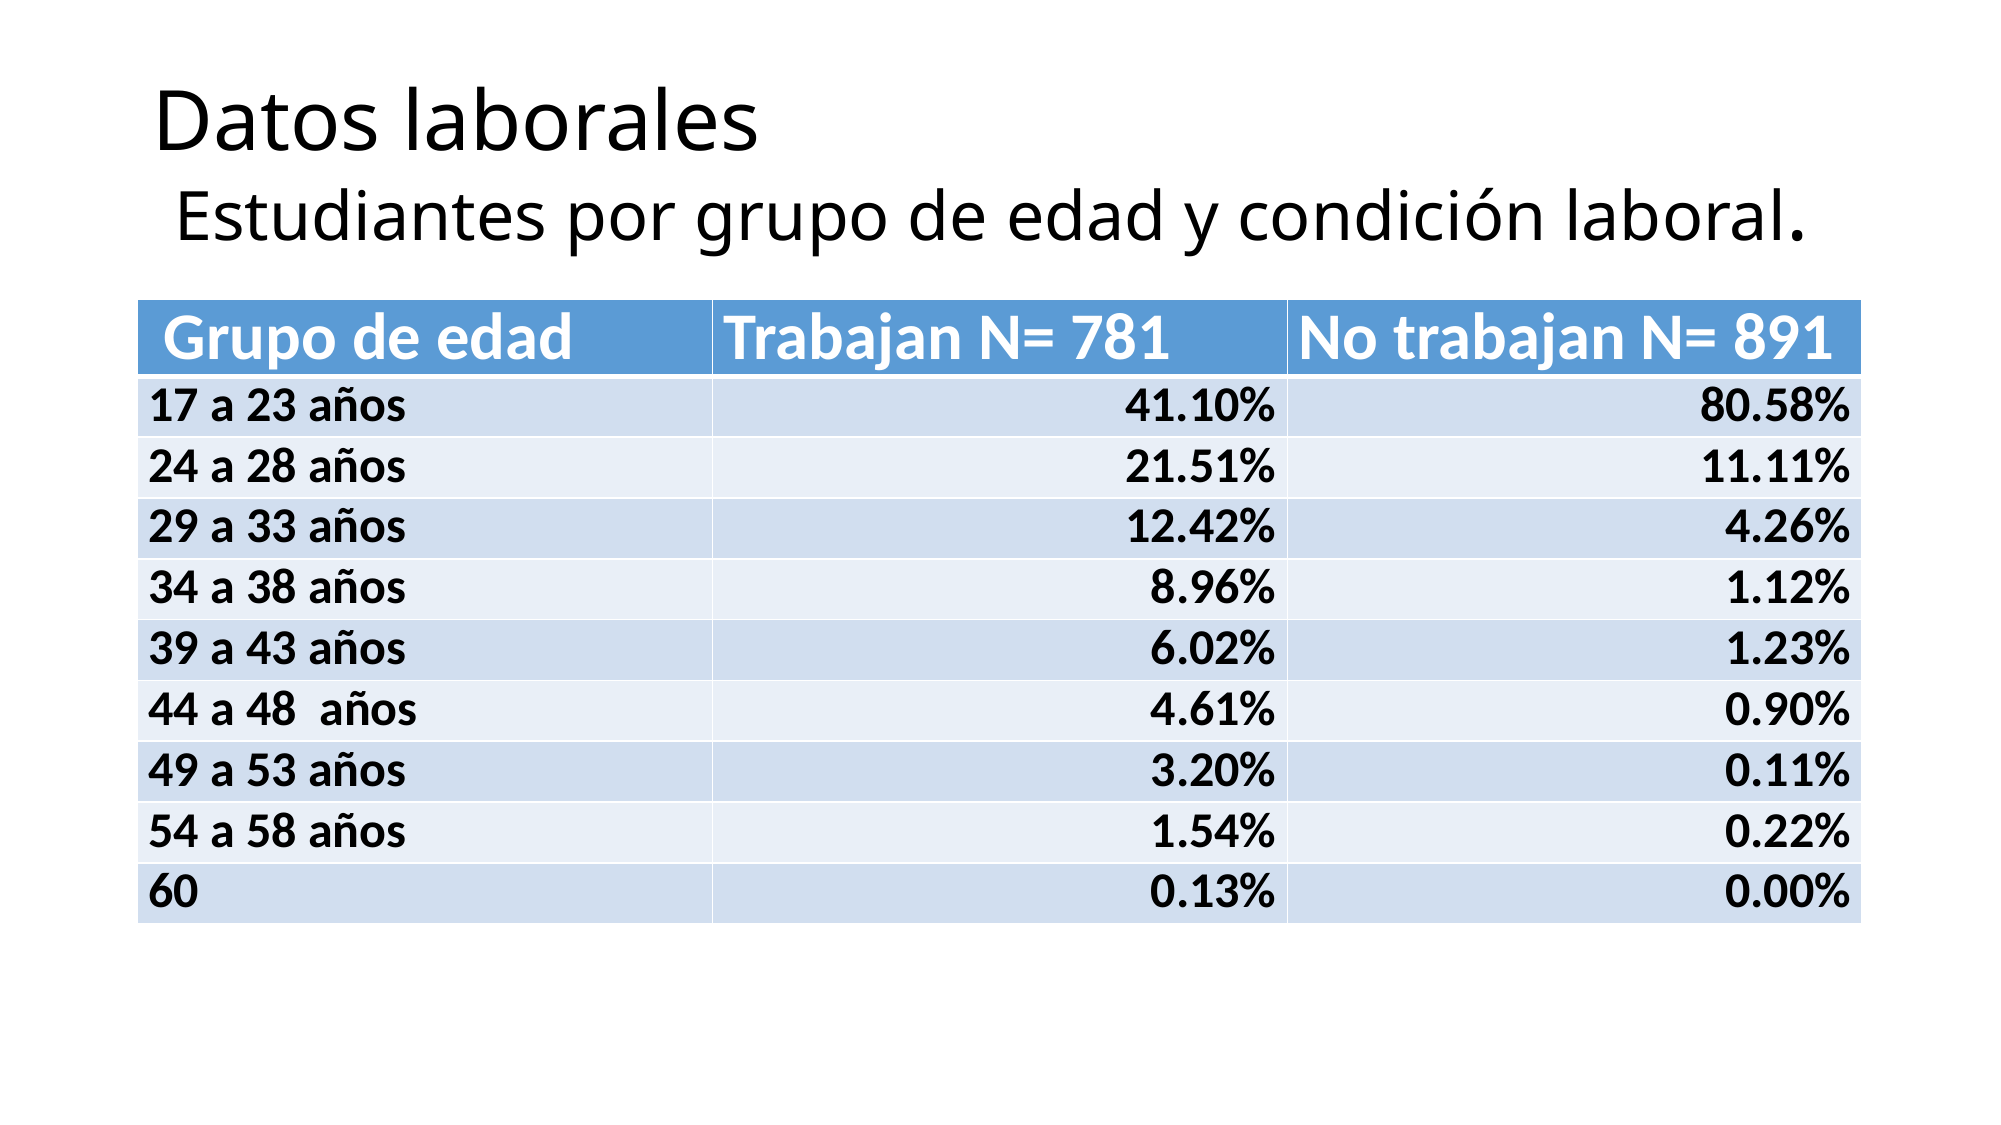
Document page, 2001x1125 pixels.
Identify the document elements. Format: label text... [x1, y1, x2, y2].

table_cell 39 a 43 años [138, 620, 712, 680]
table_cell 1.12% [1288, 560, 1861, 619]
table_cell 44 a 48 años [138, 681, 712, 740]
table_cell 0.00% [1288, 864, 1861, 923]
table_cell 34 a 38 años [138, 560, 712, 619]
table_cell 1.54% [713, 803, 1287, 862]
table_cell 0.13% [713, 864, 1287, 923]
table_cell 17 a 23 años [138, 379, 712, 436]
table_cell 12.42% [713, 499, 1287, 558]
table_cell 0.90% [1288, 681, 1861, 740]
table_cell 80.58% [1288, 379, 1861, 436]
table_cell 4.61% [713, 681, 1287, 740]
table_cell 29 a 33 años [138, 499, 712, 558]
table_cell 24 a 28 años [138, 438, 712, 497]
table_cell 11.11% [1288, 438, 1861, 497]
table_header Grupo de edad [138, 300, 712, 374]
table_cell 60 [138, 864, 712, 923]
table_header No trabajan N= 891 [1288, 300, 1861, 374]
table_cell 41.10% [713, 379, 1287, 436]
table_cell 49 a 53 años [138, 742, 712, 801]
table_header Trabajan N= 781 [713, 300, 1287, 374]
table_cell 6.02% [713, 620, 1287, 680]
table_cell 54 a 58 años [138, 803, 712, 862]
table_cell 3.20% [713, 742, 1287, 801]
title Datos laborales Estudiantes por grupo de edad y condición laboral. [137, 59, 1863, 278]
table_cell 4.26% [1288, 499, 1861, 558]
table_cell 21.51% [713, 438, 1287, 497]
table_cell 8.96% [713, 560, 1287, 619]
table_cell 0.22% [1288, 803, 1861, 862]
table_cell 0.11% [1288, 742, 1861, 801]
table_cell 1.23% [1288, 620, 1861, 680]
